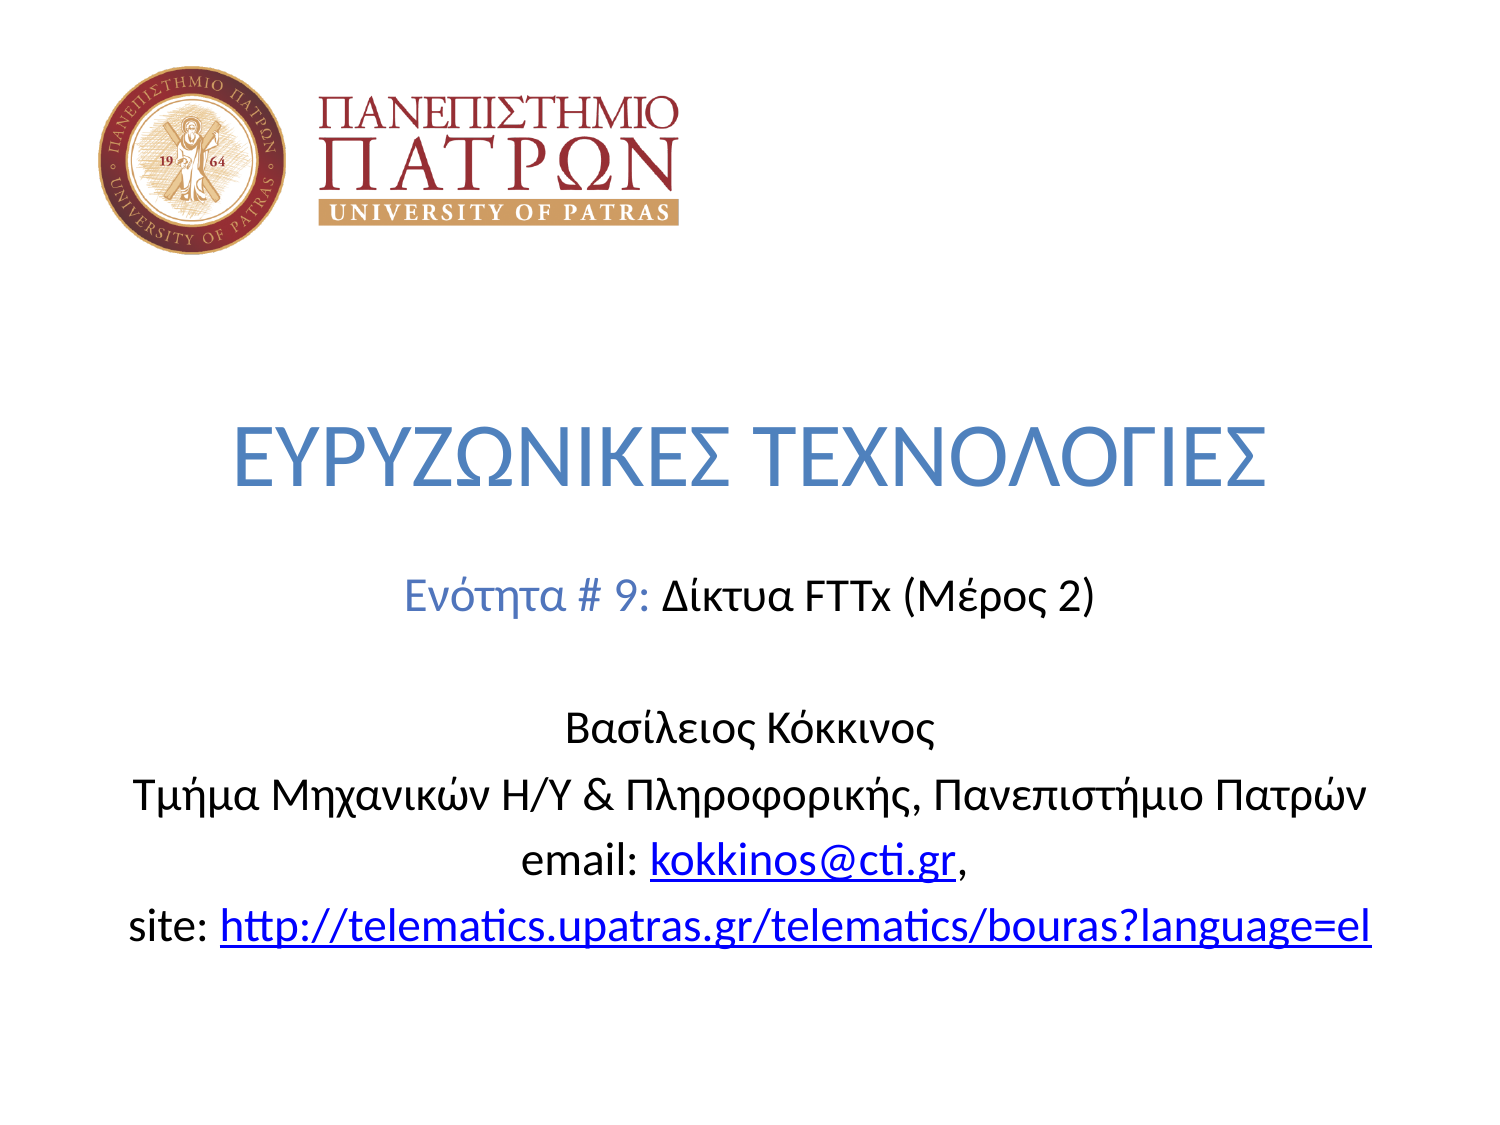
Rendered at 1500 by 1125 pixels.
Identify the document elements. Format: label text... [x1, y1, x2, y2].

title ΕΥΡΥΖΩΝΙΚΕΣ ΤΕΧΝΟΛΟΓΙΕΣ [112, 329, 1388, 555]
picture [80, 47, 696, 272]
subtitle Ενότητα # 9: Δίκτυα FTTx (Μέρος 2) Βασίλειος Κόκκινος Τμήμα Μηχανικών Η/Υ & Πληροφορικής, Πανεπιστήμιο Πατρών email: kokkinos@cti.gr, site: http://telematics.upatras.gr/telematics/bouras?language=el [112, 555, 1388, 1047]
